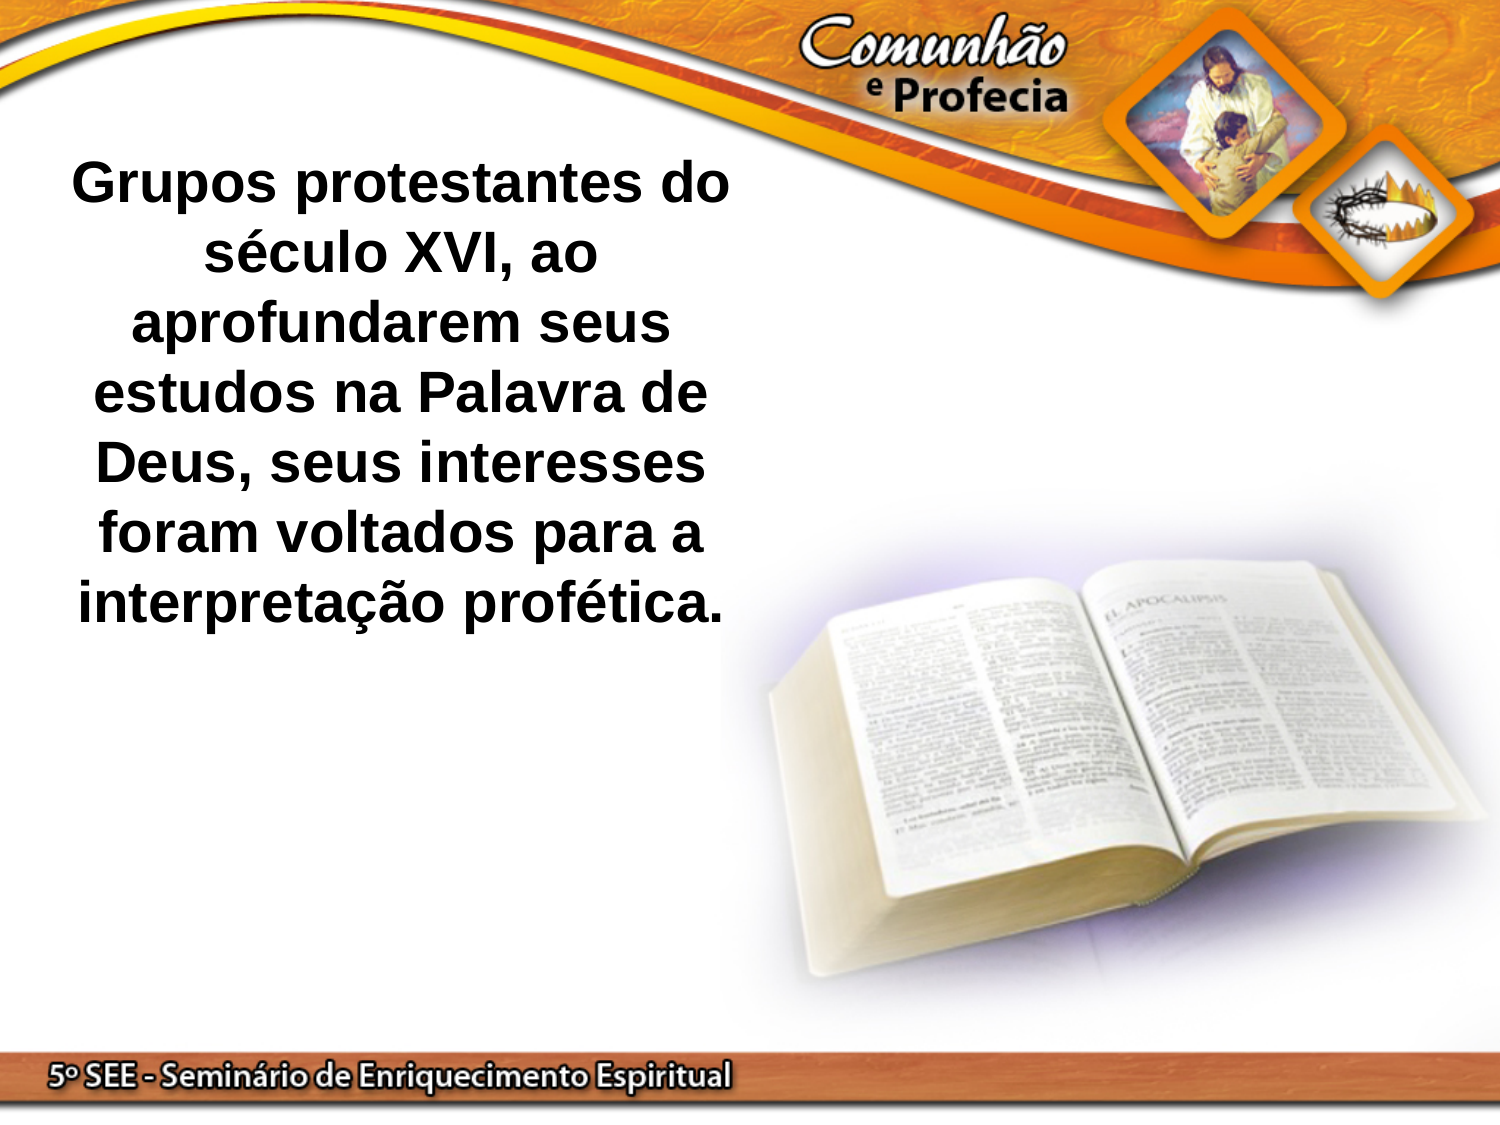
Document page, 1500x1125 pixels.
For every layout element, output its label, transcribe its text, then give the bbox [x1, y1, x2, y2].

text_box Grupos protestantes do século XVI, ao aprofundarem seus estudos na Palavra de Deus, seus interesses foram voltados para a interpretação profética. [29, 137, 774, 642]
picture [0, 0, 1500, 1125]
